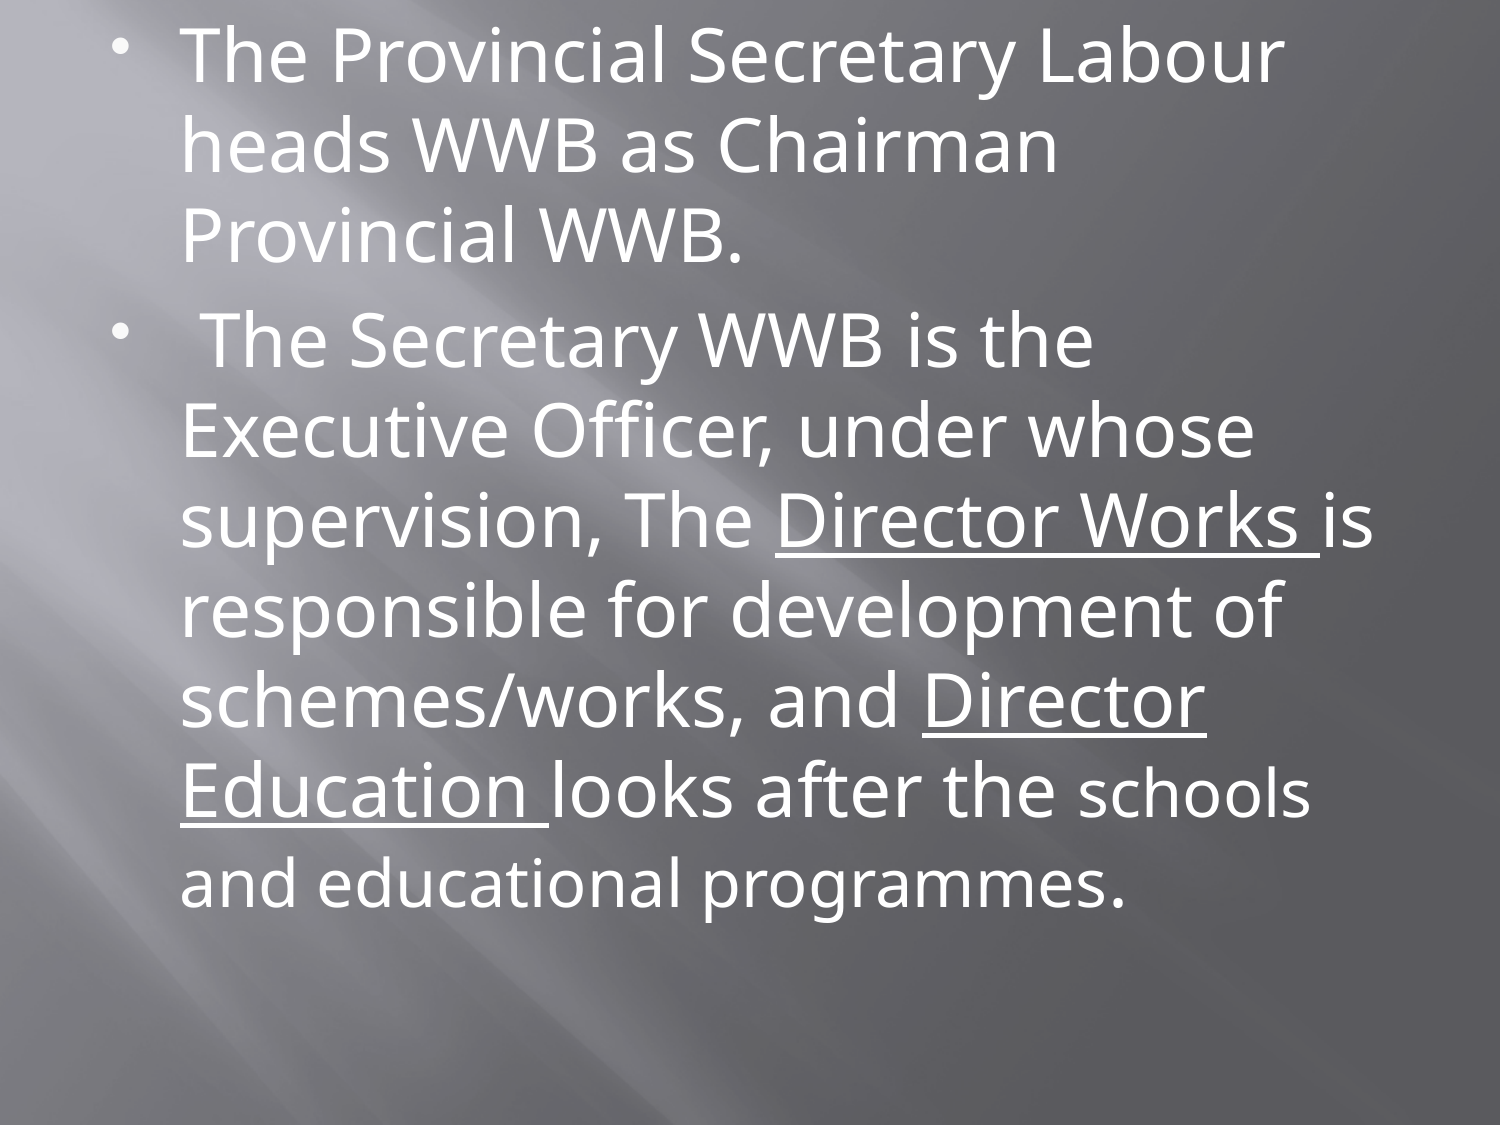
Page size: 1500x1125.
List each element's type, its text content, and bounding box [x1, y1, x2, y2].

list The Provincial Secretary Labour heads WWB as Chairman Provincial WWB. The Secretary WWB is the Executive Officer, under whose supervision, The Director Works is responsible for development of schemes/works, and Director Education looks after the schools and educational programmes. [75, 0, 1425, 1100]
